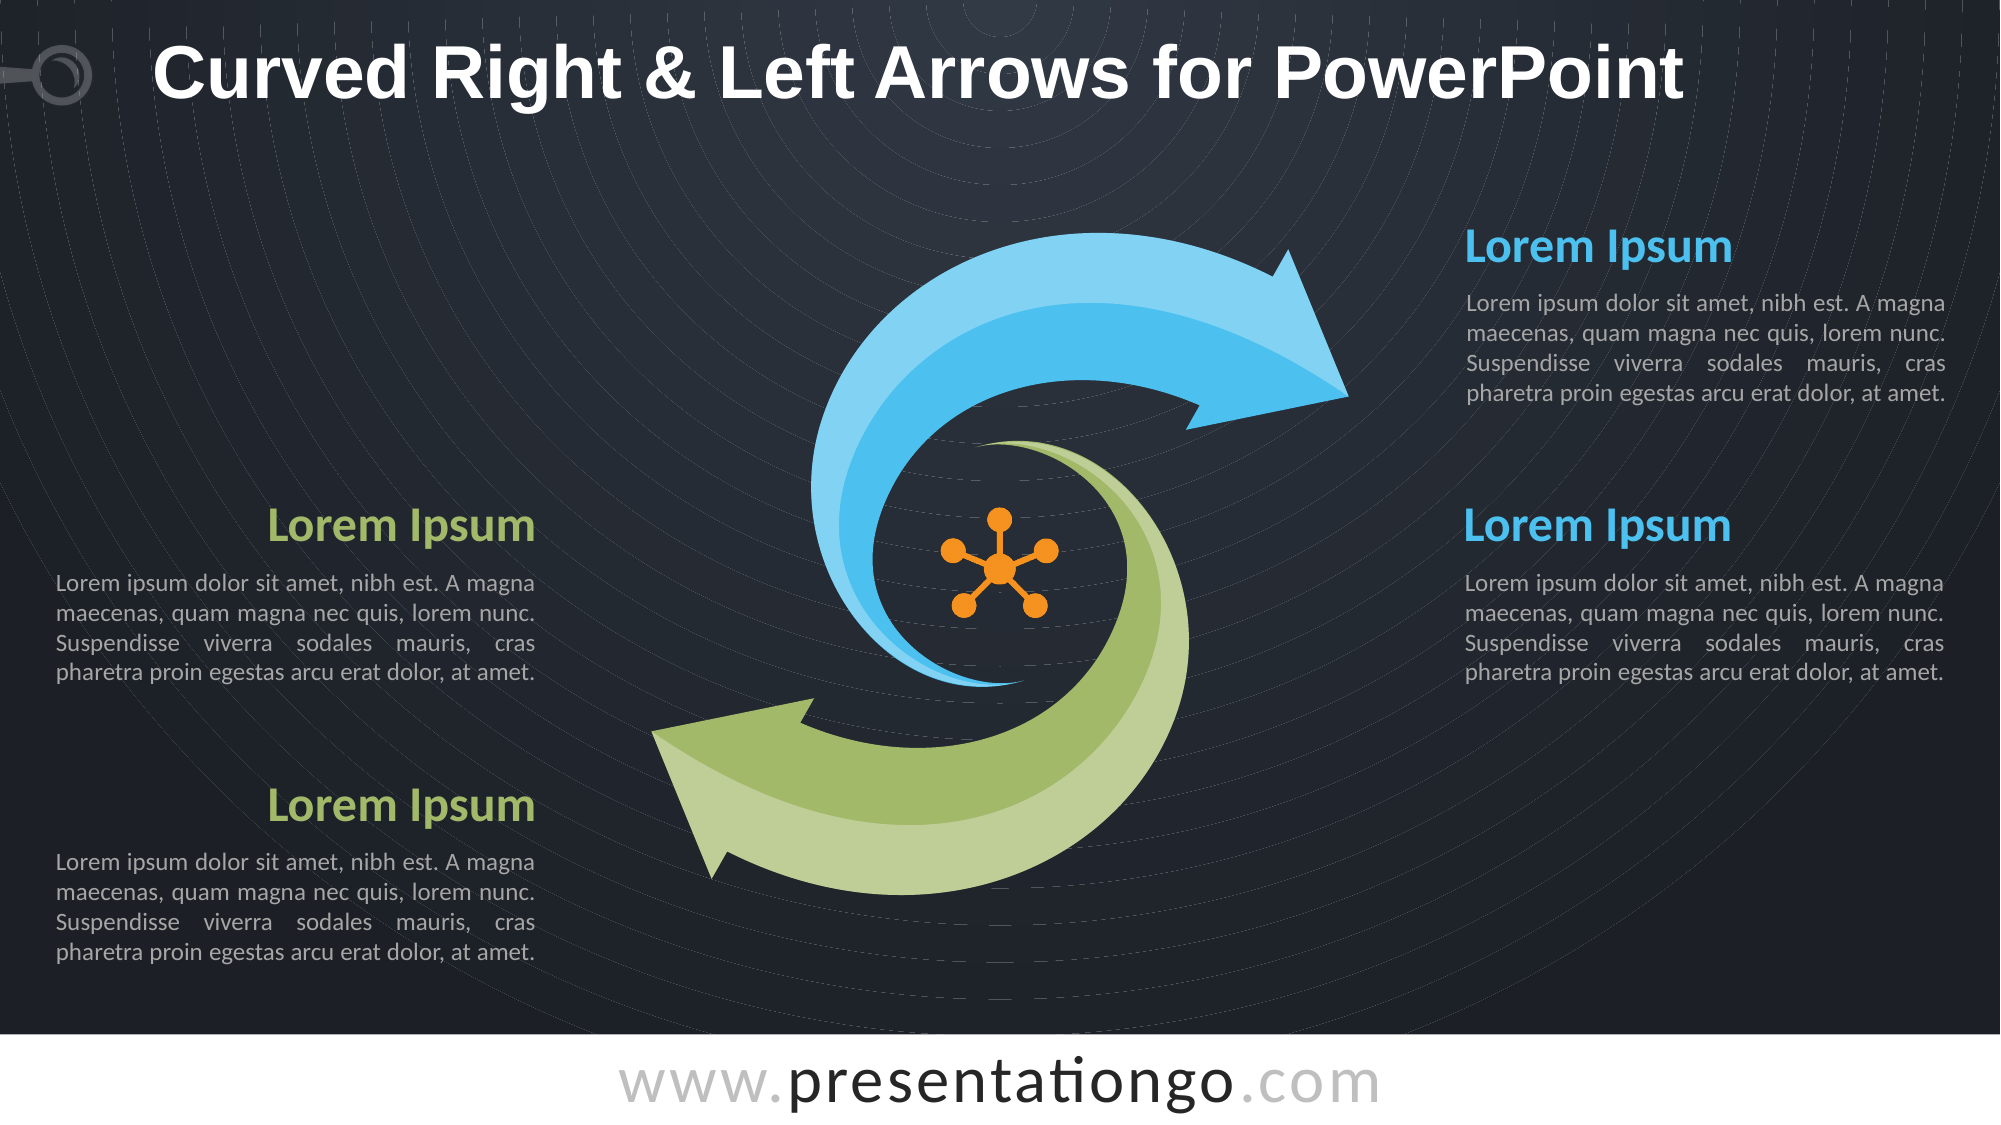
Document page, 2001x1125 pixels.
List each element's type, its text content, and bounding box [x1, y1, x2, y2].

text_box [54, 483, 537, 696]
text_box [840, 304, 1347, 683]
text_box [652, 445, 1160, 824]
picture [924, 487, 1075, 638]
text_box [1464, 203, 1947, 416]
title Curved Right & Left Arrows for PowerPoint [137, 26, 1863, 148]
text_box [649, 440, 1190, 897]
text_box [54, 763, 537, 975]
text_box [1463, 483, 1946, 696]
text_box [810, 231, 1351, 688]
